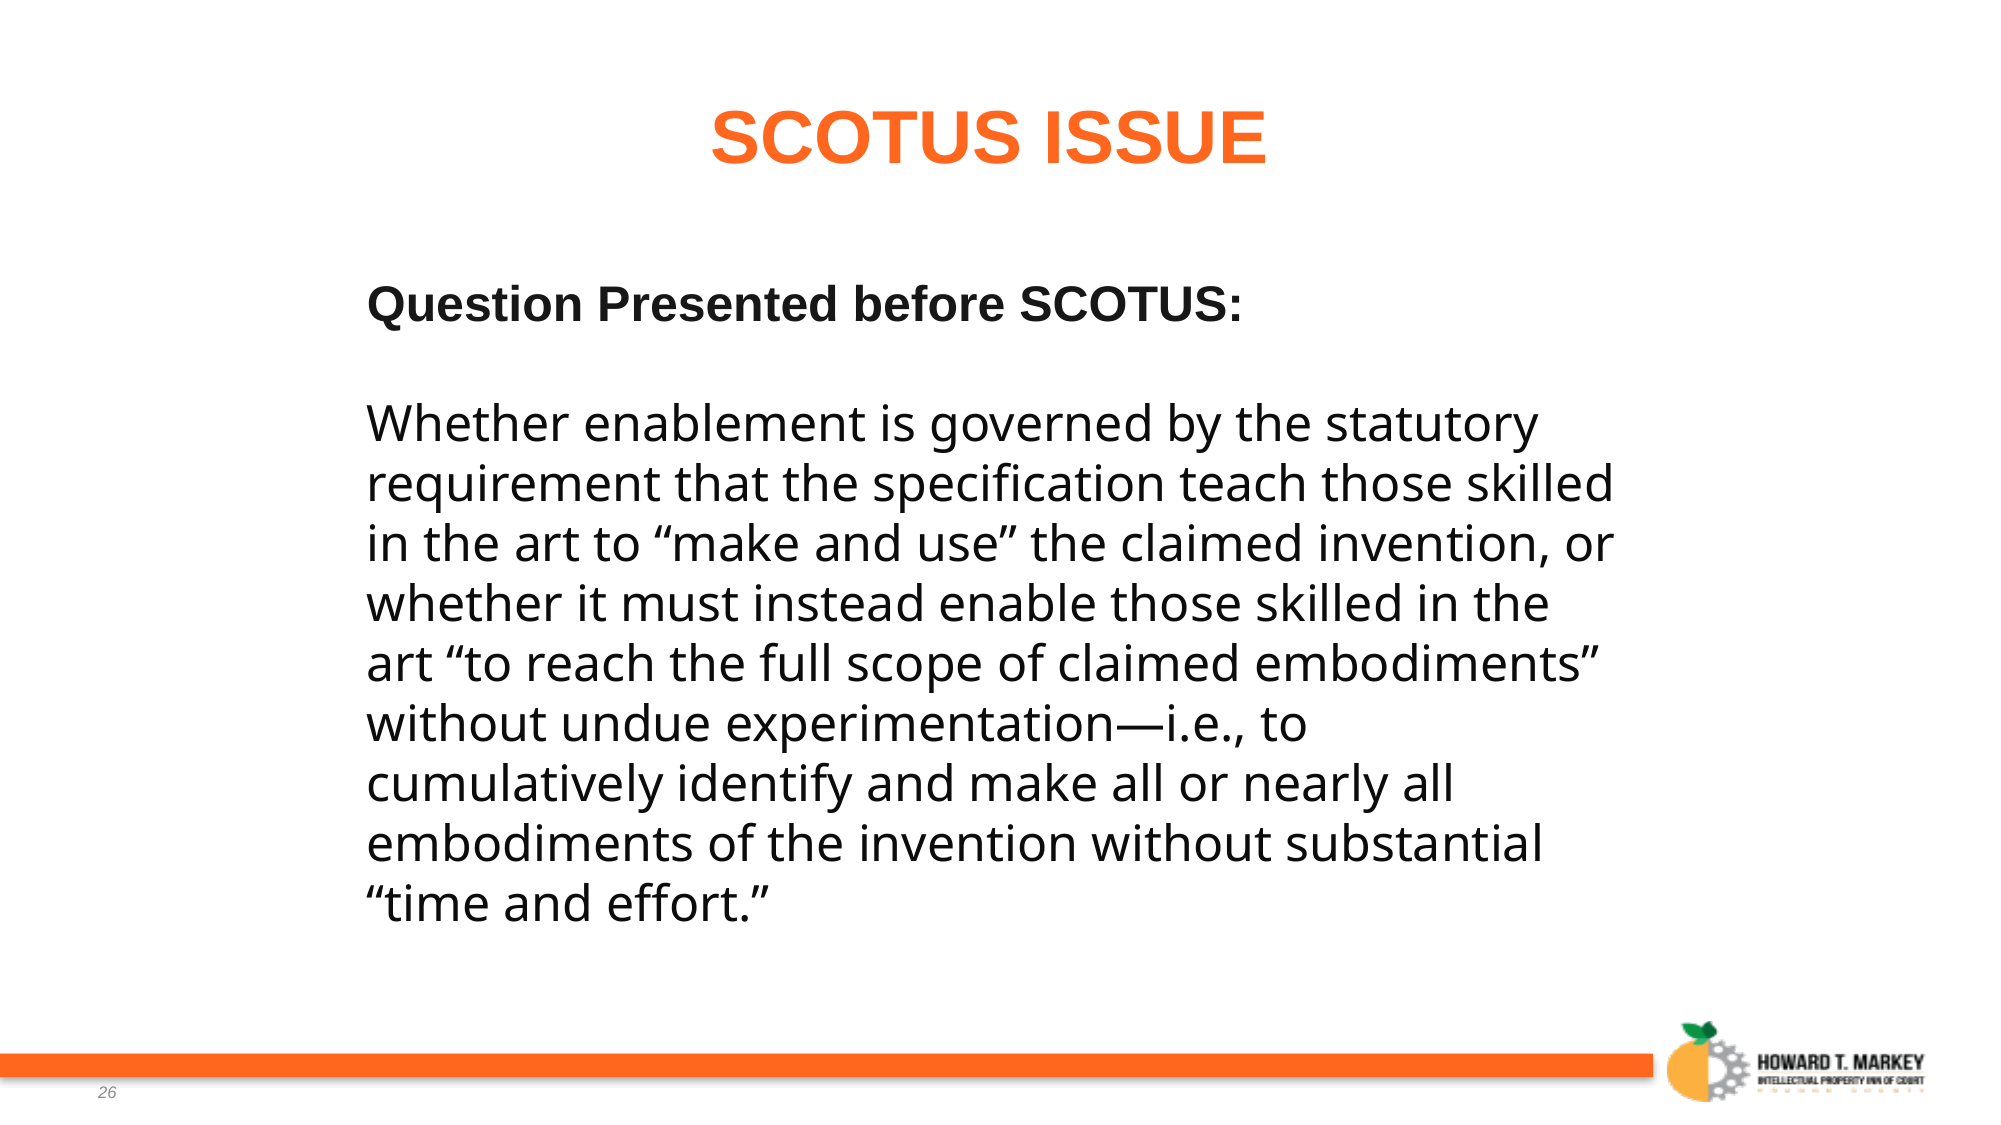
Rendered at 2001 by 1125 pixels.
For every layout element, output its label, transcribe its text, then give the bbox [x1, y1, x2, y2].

picture [1667, 1021, 1934, 1102]
text_box Question Presented before SCOTUS: Whether enablement is governed by the statutory requirement that the specification teach those skilled in the art to “make and use” the claimed invention, or whether it must instead enable those skilled in the art “to reach the full scope of claimed embodiments” without undue experimentation—i.e., to cumulatively identify and make all or nearly all embodiments of the invention without substantial “time and effort.” [352, 264, 1632, 1125]
list [324, 262, 1600, 506]
title SCOTUS ISSUE [352, 81, 1627, 264]
